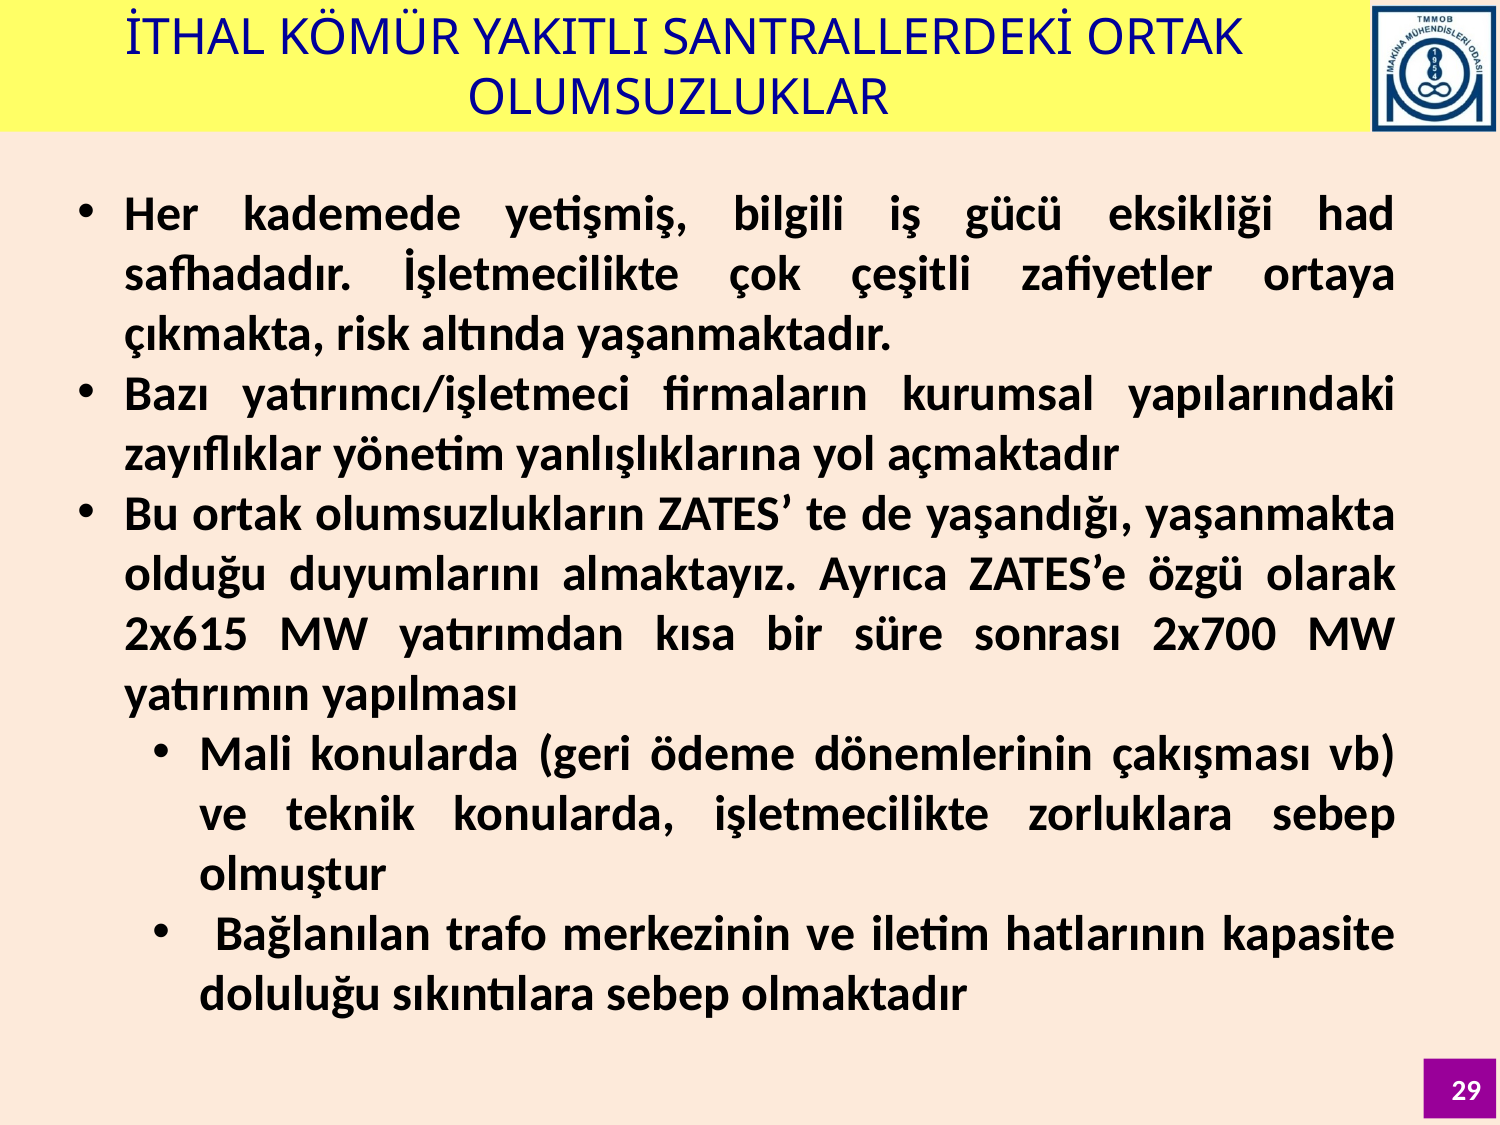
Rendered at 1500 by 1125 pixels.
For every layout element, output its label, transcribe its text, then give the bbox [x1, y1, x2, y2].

slide_number 29 [1423, 1058, 1497, 1119]
picture [1371, 5, 1497, 132]
text_box İTHAL KÖMÜR YAKITLI SANTRALLERDEKİ ORTAK OLUMSUZLUKLAR [0, 0, 1370, 132]
text_box Her kademede yetişmiş, bilgili iş gücü eksikliği had safhadadır. İşletmecilikte çok çeşitli zafiyetler ortaya çıkmakta, risk altında yaşanmaktadır. Bazı yatırımcı/işletmeci firmaların kurumsal yapılarındaki zayıflıklar yönetim yanlışlıklarına yol açmaktadır Bu ortak olumsuzlukların ZATES’ te de yaşandığı, yaşanmakta olduğu duyumlarını almaktayız. Ayrıca ZATES’e özgü olarak 2x615 MW yatırımdan kısa bir süre sonrası 2x700 MW yatırımın yapılması Mali konularda (geri ödeme dönemlerinin çakışması vb) ve teknik konularda, işletmecilikte zorluklara sebep olmuştur Bağlanılan trafo merkezinin ve iletim hatlarının kapasite doluluğu sıkıntılara sebep olmaktadır [62, 172, 1412, 1028]
